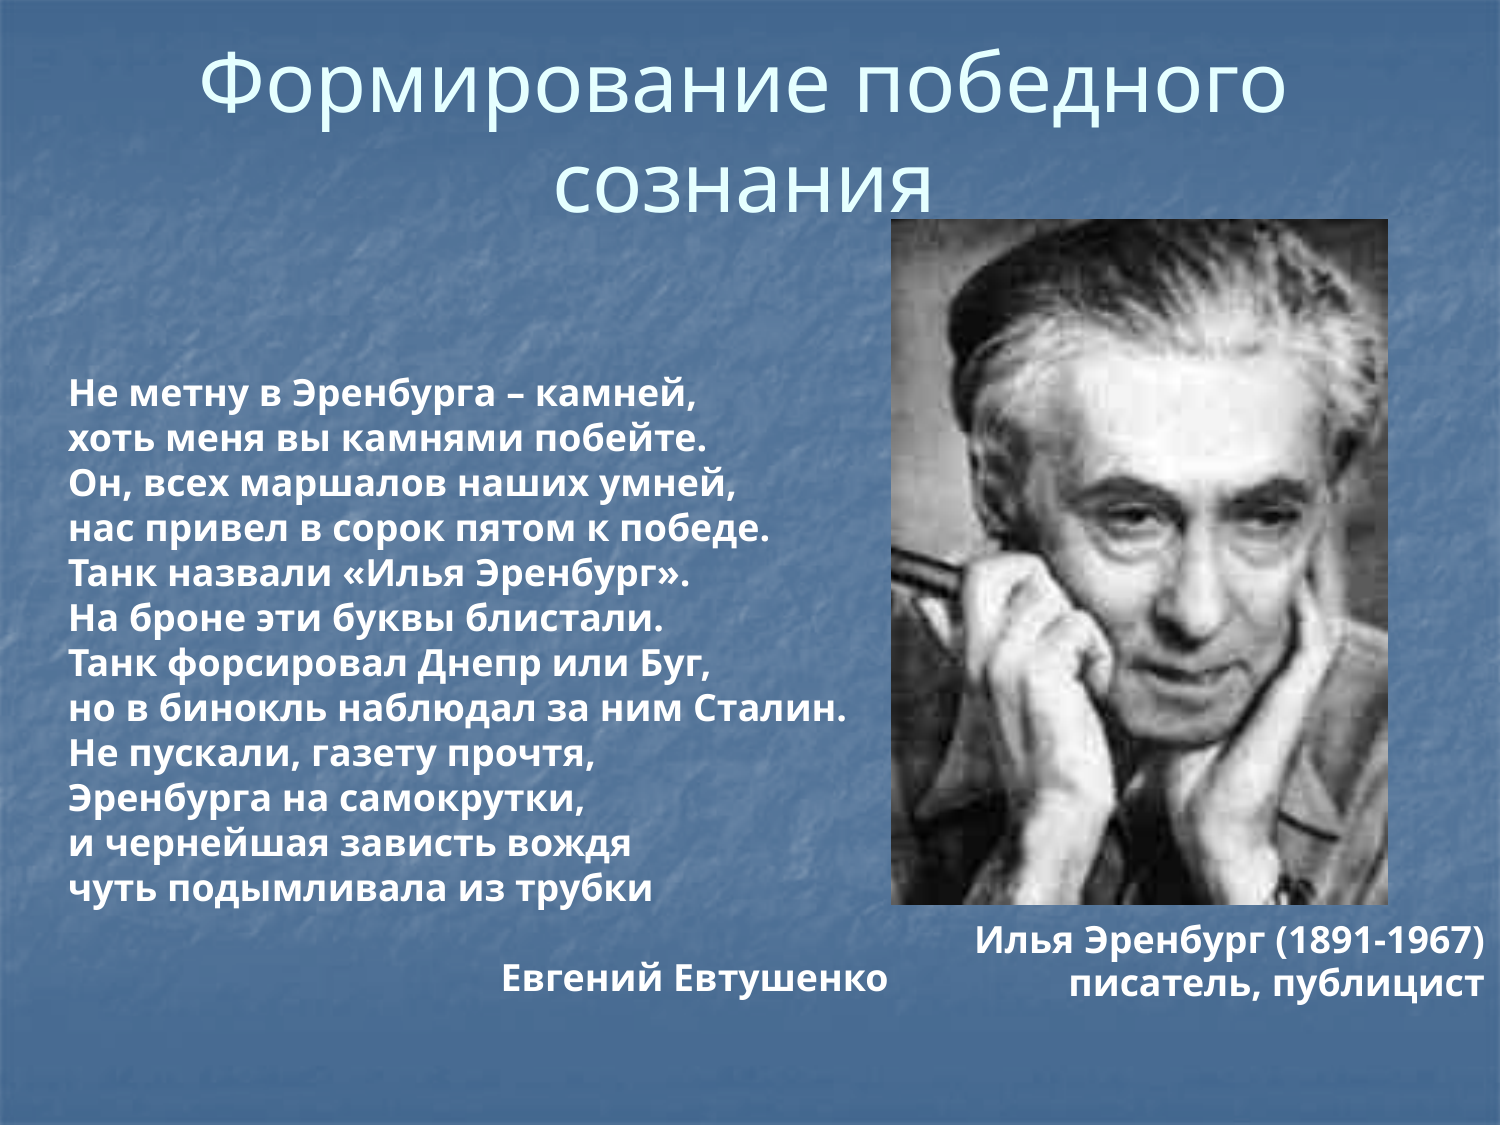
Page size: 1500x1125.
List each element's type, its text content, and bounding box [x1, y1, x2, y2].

text_box Не метну в Эренбурга – камней, хоть меня вы камнями побейте. Он, всех маршалов наших умней, нас привел в сорок пятом к победе. Танк назвали «Илья Эренбург». На броне эти буквы блистали. Танк форсировал Днепр или Буг, но в бинокль наблюдал за ним Сталин. Не пускали, газету прочтя, Эренбурга на самокрутки, и чернейшая зависть вождя чуть подымливала из трубки Евгений Евтушенко [53, 361, 904, 1007]
text_box Илья Эренбург (1891-1967) писатель, публицист [904, 916, 1500, 1000]
text_box Формирование победного сознания [29, 62, 1459, 197]
picture [0, 0, 1500, 1125]
